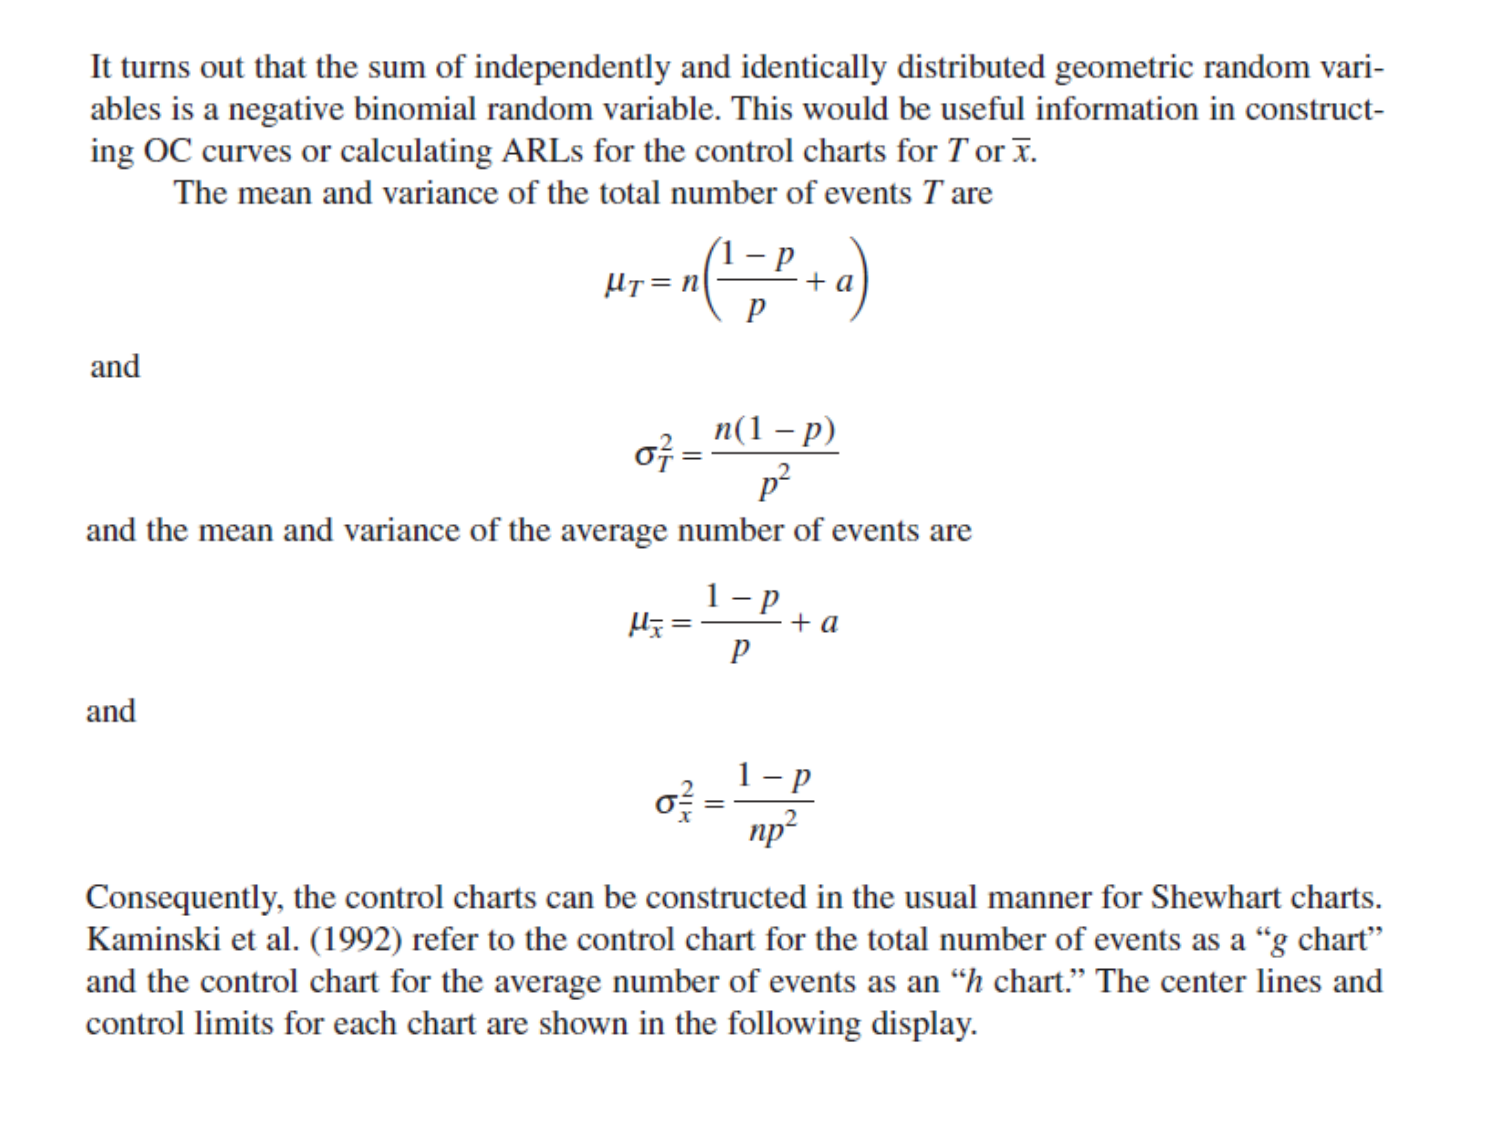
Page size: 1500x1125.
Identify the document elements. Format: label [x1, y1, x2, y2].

picture [87, 49, 1388, 511]
picture [79, 513, 1388, 1053]
